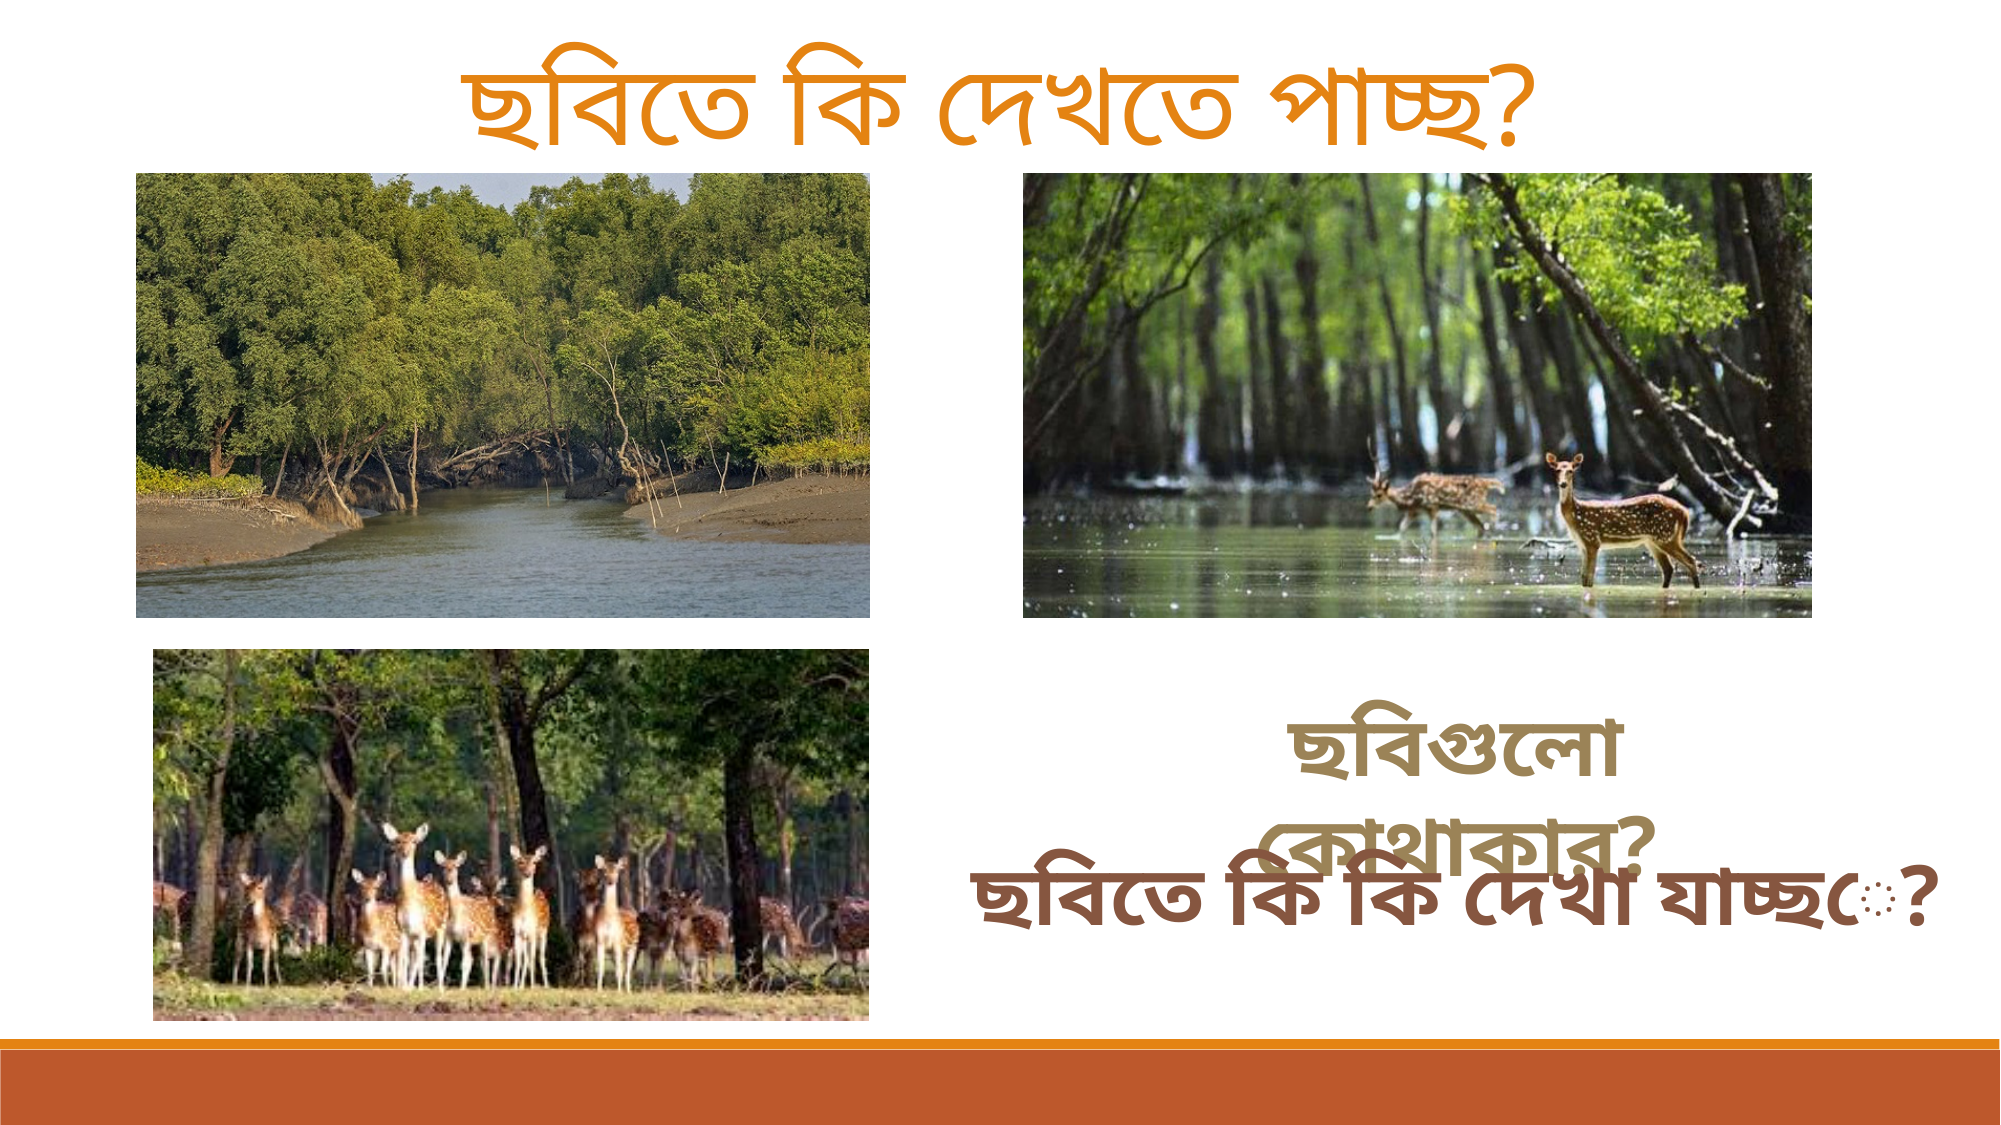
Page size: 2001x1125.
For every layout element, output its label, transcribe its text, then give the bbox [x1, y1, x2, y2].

picture [135, 173, 870, 619]
text_box ছবিতে কি কি দেখা যাচ্ছে? [956, 834, 1956, 950]
text_box ছবিতে কি দেখতে পাচ্ছ? [447, 25, 1553, 176]
picture [153, 648, 869, 1021]
text_box ছবিগুলো কোথাকার? [1153, 685, 1759, 834]
picture [1022, 173, 1813, 619]
